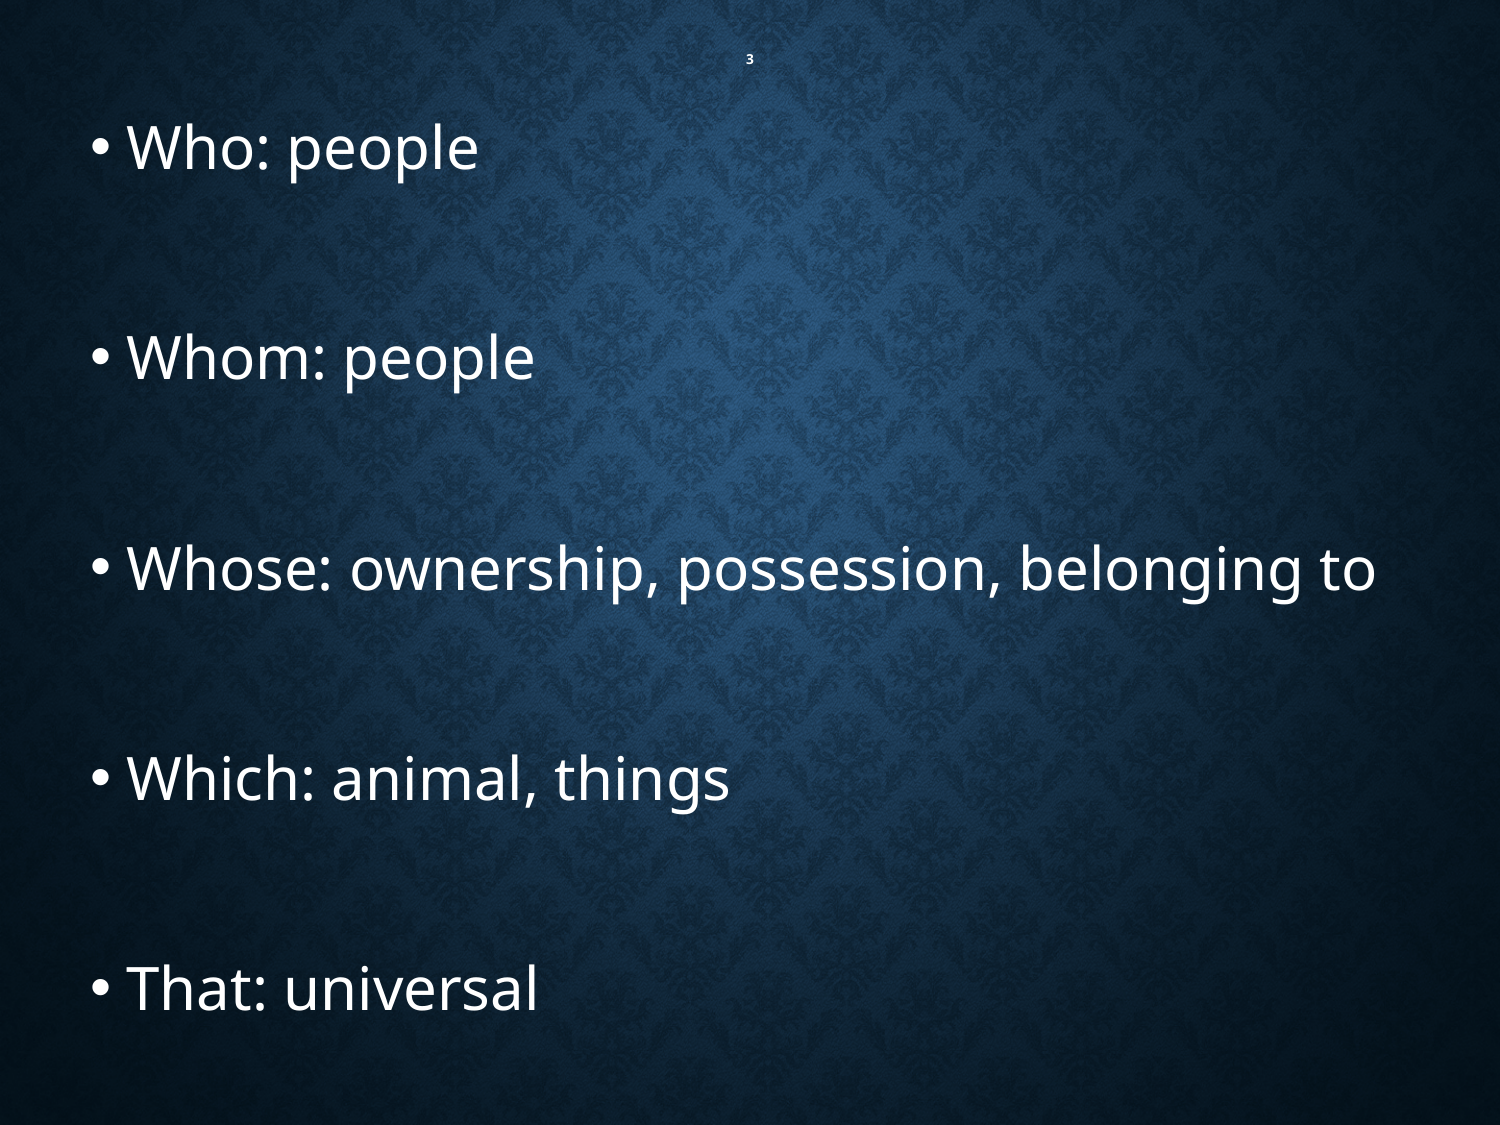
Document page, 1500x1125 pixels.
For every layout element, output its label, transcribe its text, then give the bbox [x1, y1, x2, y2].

title 3 [75, 45, 1425, 75]
list Who: people Whom: people Whose: ownership, possession, belonging to Which: animal, things That: universal [75, 87, 1425, 1038]
